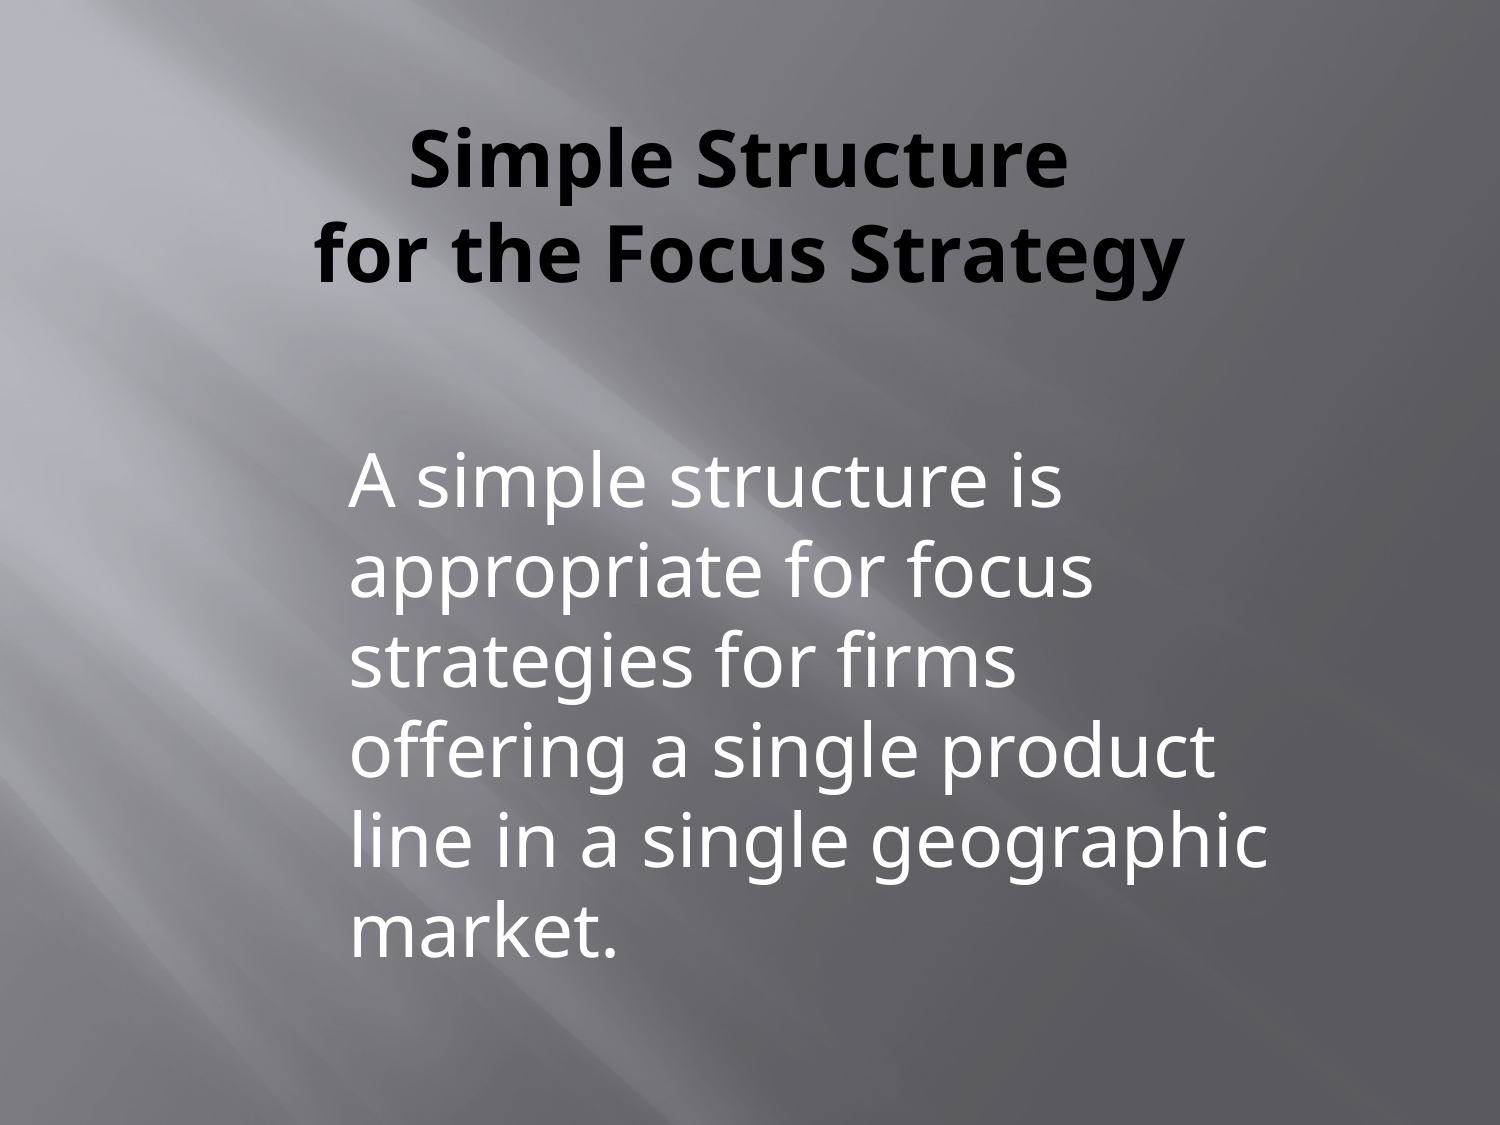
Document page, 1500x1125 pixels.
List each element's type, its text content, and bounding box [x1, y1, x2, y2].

title Simple Structure for the Focus Strategy [75, 70, 1425, 338]
list A simple structure is appropriate for focus strategies for firms offering a single product line in a single geographic market. [237, 425, 1288, 1075]
